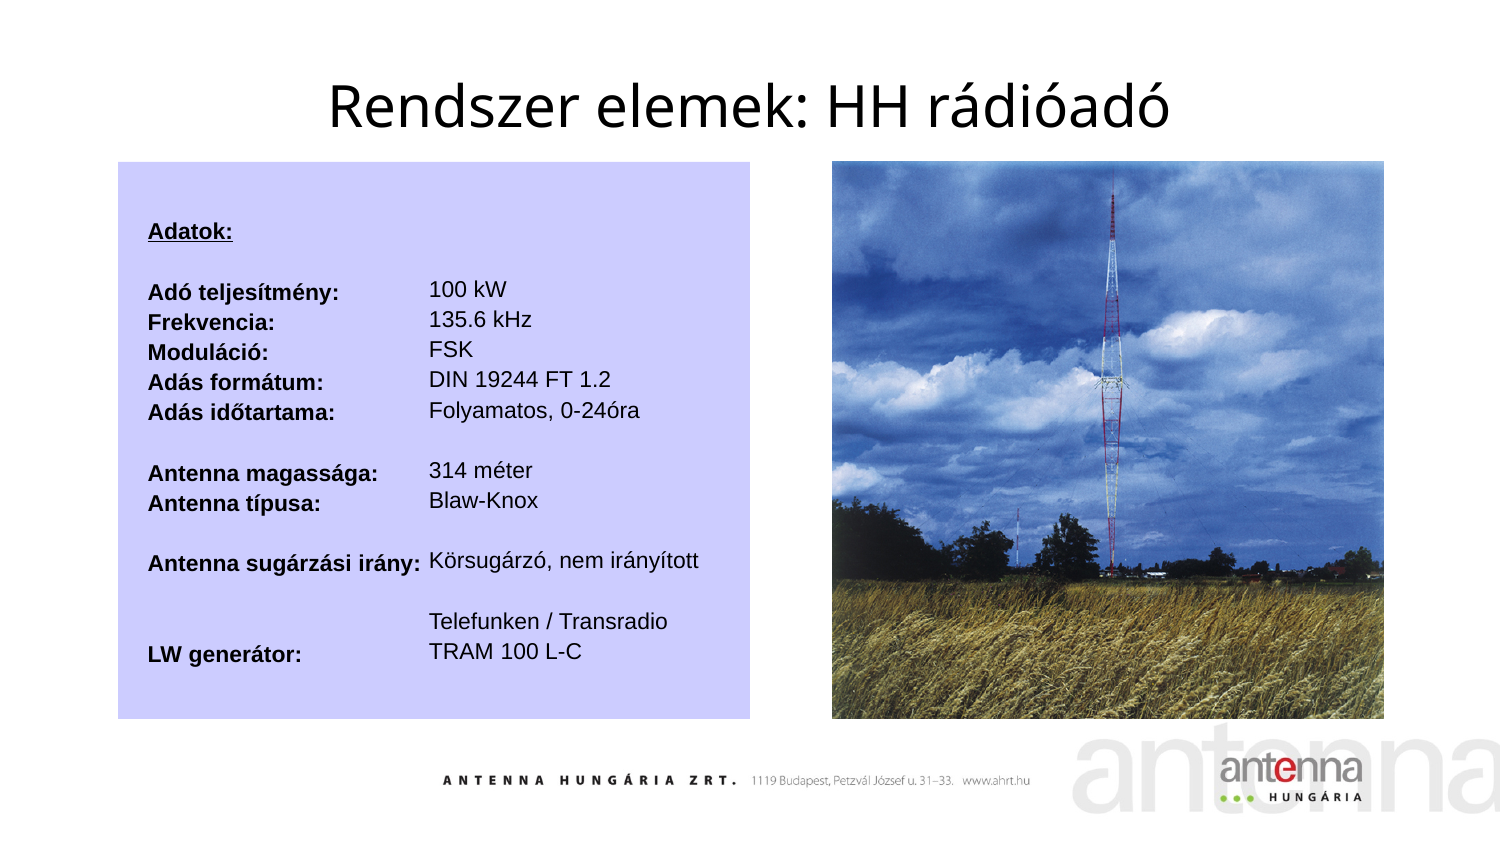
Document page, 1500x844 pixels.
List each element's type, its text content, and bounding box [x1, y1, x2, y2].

picture [0, 0, 1500, 844]
text_box [118, 161, 750, 719]
text_box 100 kW 135.6 kHz FSK DIN 19244 FT 1.2 Folyamatos, 0-24óra 314 méter Blaw-Knox Körsugárzó, nem irányított Telefunken / Transradio TRAM 100 L-C [429, 214, 715, 665]
title Rendszer elemek: HH rádióadó [75, 33, 1425, 175]
text_box Adatok: Adó teljesítmény: Frekvencia: Moduláció: Adás formátum: Adás időtartama: Antenna magassága: Antenna típusa: Antenna sugárzási irány: LW generátor: [147, 214, 424, 697]
